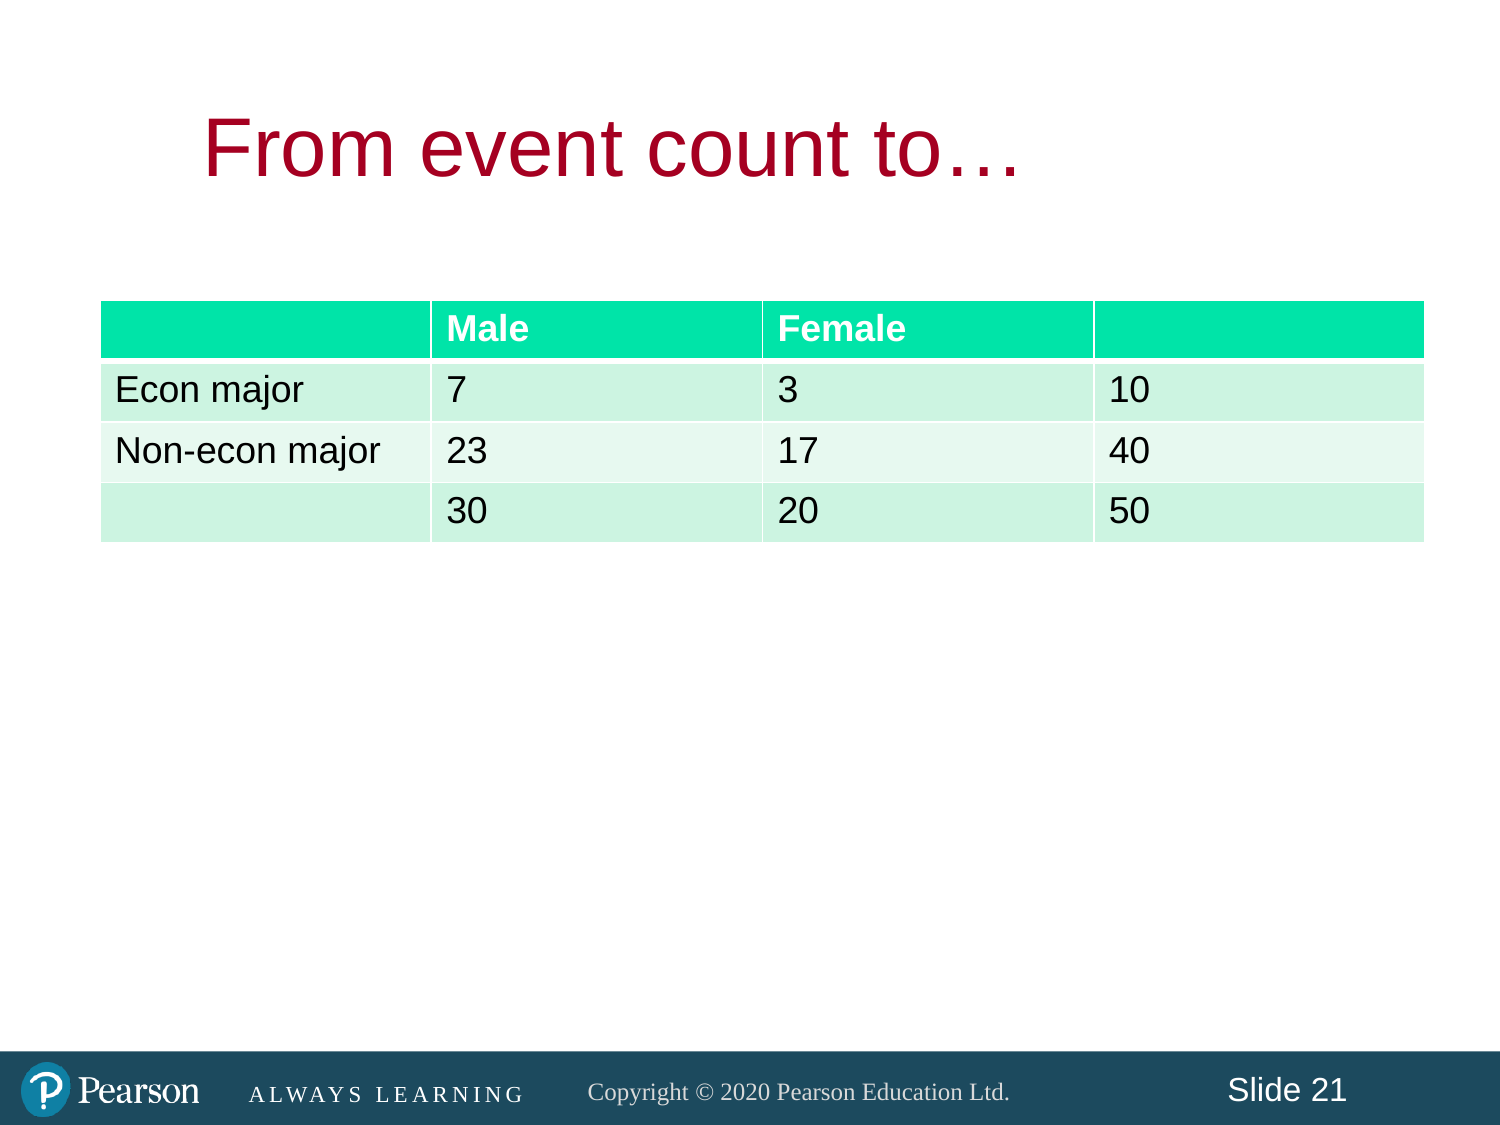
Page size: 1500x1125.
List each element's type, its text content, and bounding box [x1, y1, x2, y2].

table_cell 40 [1095, 423, 1424, 482]
table_cell 3 [763, 364, 1093, 421]
table_cell Non-econ major [101, 423, 430, 482]
table_cell 23 [432, 423, 762, 482]
table_header [1095, 301, 1424, 358]
table_cell 7 [432, 364, 762, 421]
table_cell 20 [763, 483, 1093, 542]
title From event count to… [188, 37, 1400, 200]
table_cell Econ major [101, 364, 430, 421]
table_cell 10 [1095, 364, 1424, 421]
table_cell [101, 483, 430, 542]
table_cell 50 [1095, 483, 1424, 542]
table_cell 30 [432, 483, 762, 542]
table_header Female [763, 301, 1093, 358]
table_header Male [432, 301, 762, 358]
table_cell 17 [763, 423, 1093, 482]
table_header [101, 301, 430, 358]
picture [21, 1062, 199, 1117]
